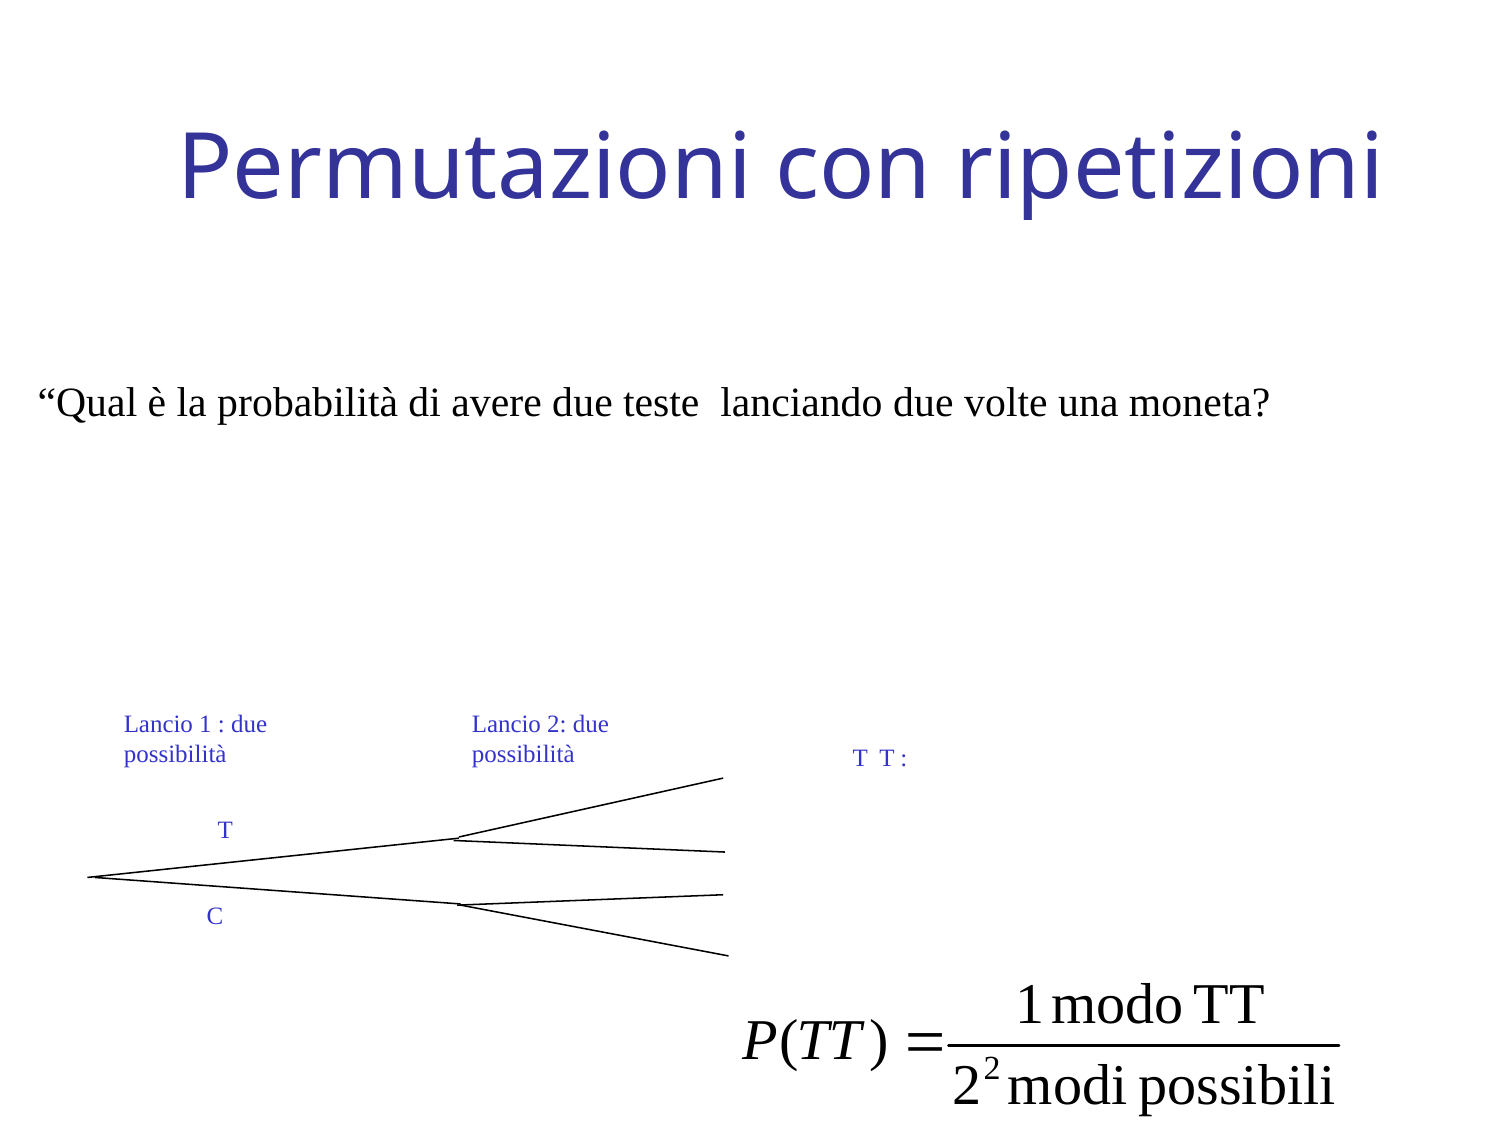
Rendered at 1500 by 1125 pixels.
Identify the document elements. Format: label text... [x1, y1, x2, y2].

text_box “Qual è la probabilità di avere due teste lanciando due volte una moneta? [37, 324, 1500, 426]
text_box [87, 699, 729, 957]
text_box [731, 968, 1352, 1125]
text_box T T : [837, 733, 1070, 819]
title Permutazioni con ripetizioni [162, 99, 1500, 288]
